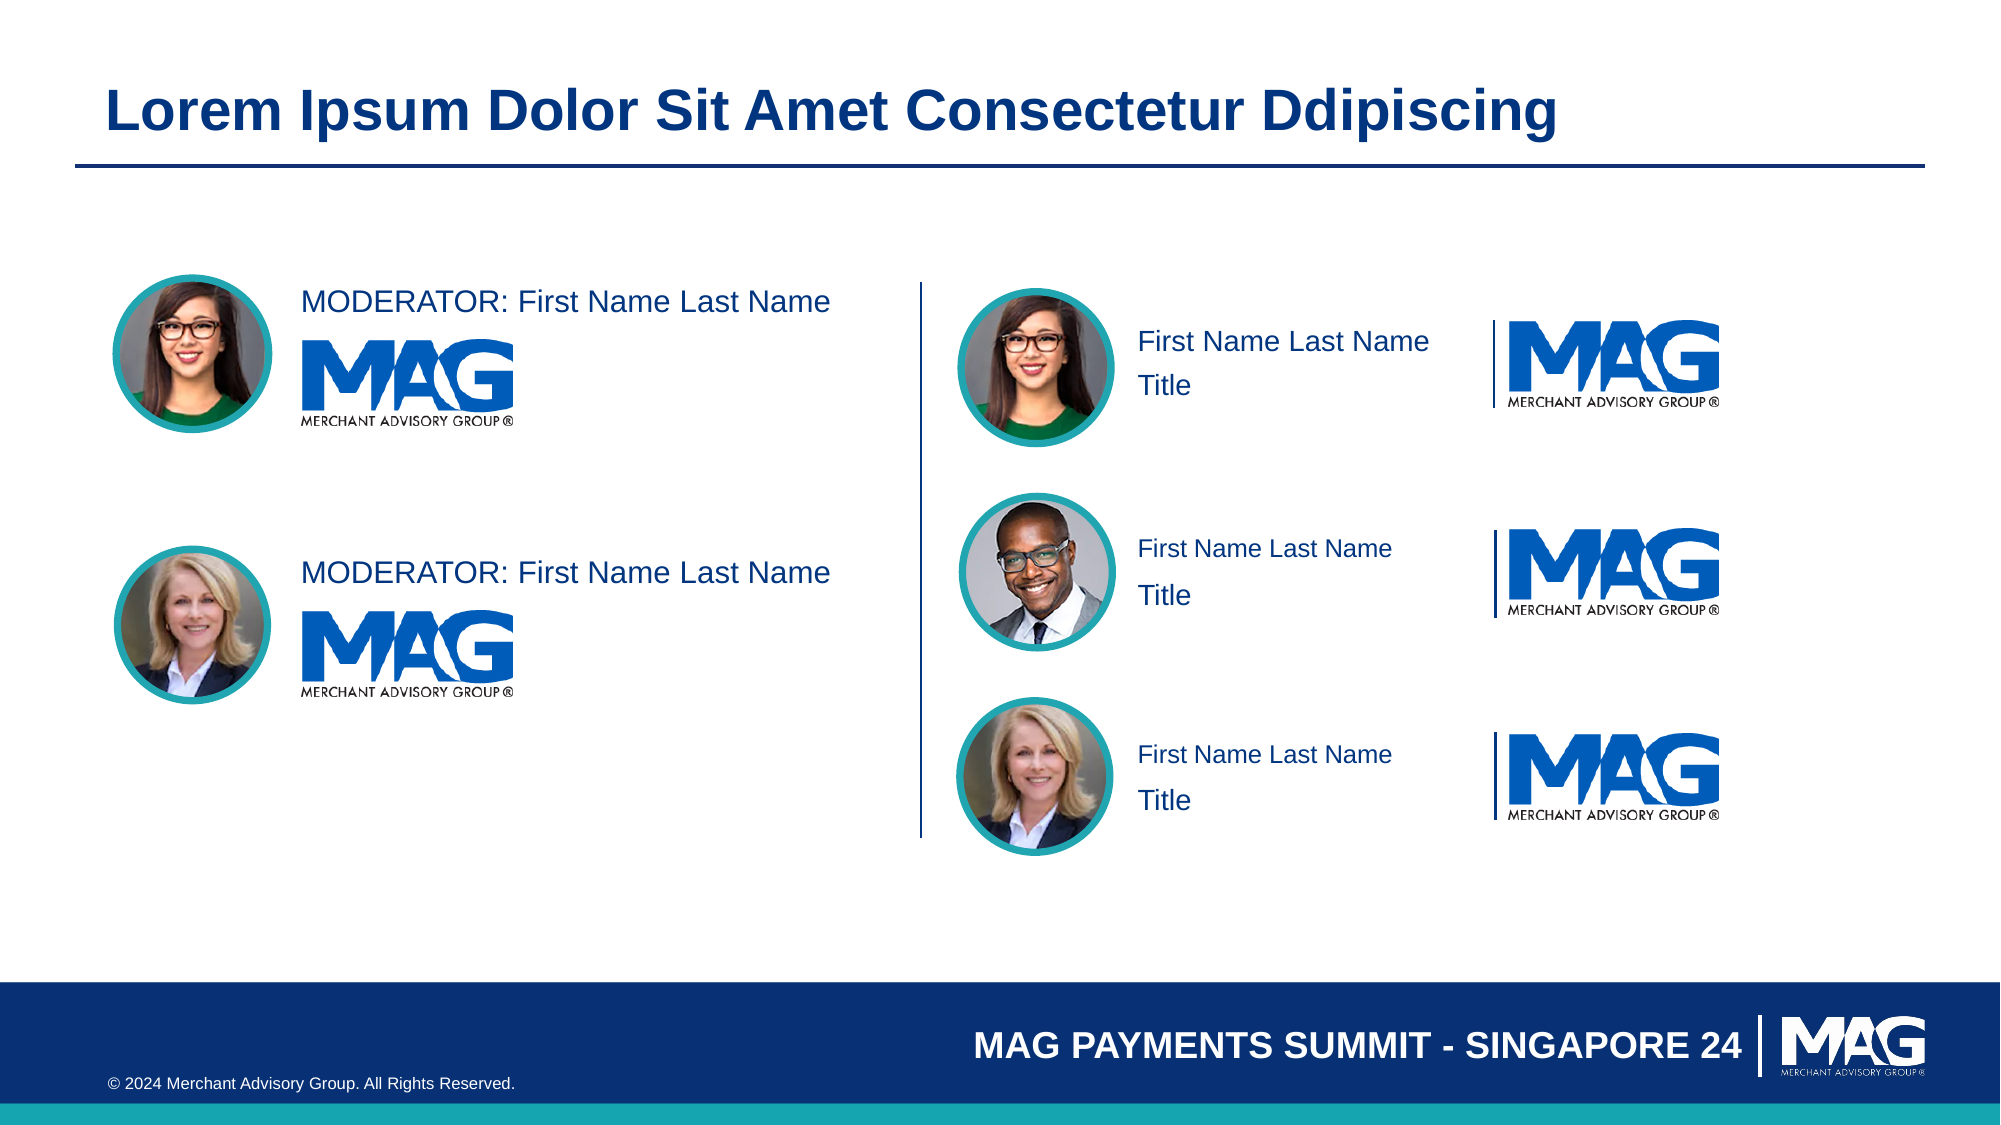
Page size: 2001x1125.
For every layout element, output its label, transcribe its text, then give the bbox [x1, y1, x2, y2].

title Lorem Ipsum Dolor Sit Amet Consectetur Ddipiscing [90, 65, 1925, 159]
list Title [1122, 778, 1479, 819]
list First Name Last Name [1122, 318, 1479, 362]
list Title [1122, 572, 1479, 615]
list First Name Last Name [1122, 528, 1479, 571]
list First Name Last Name [1122, 733, 1479, 777]
footer © 2024 Merchant Advisory Group. All Rights Reserved. [80, 1061, 544, 1105]
picture [0, 0, 2000, 1125]
list MODERATOR: First Name Last Name [285, 548, 854, 609]
list MODERATOR: First Name Last Name [285, 278, 854, 338]
list Title [1122, 362, 1479, 414]
